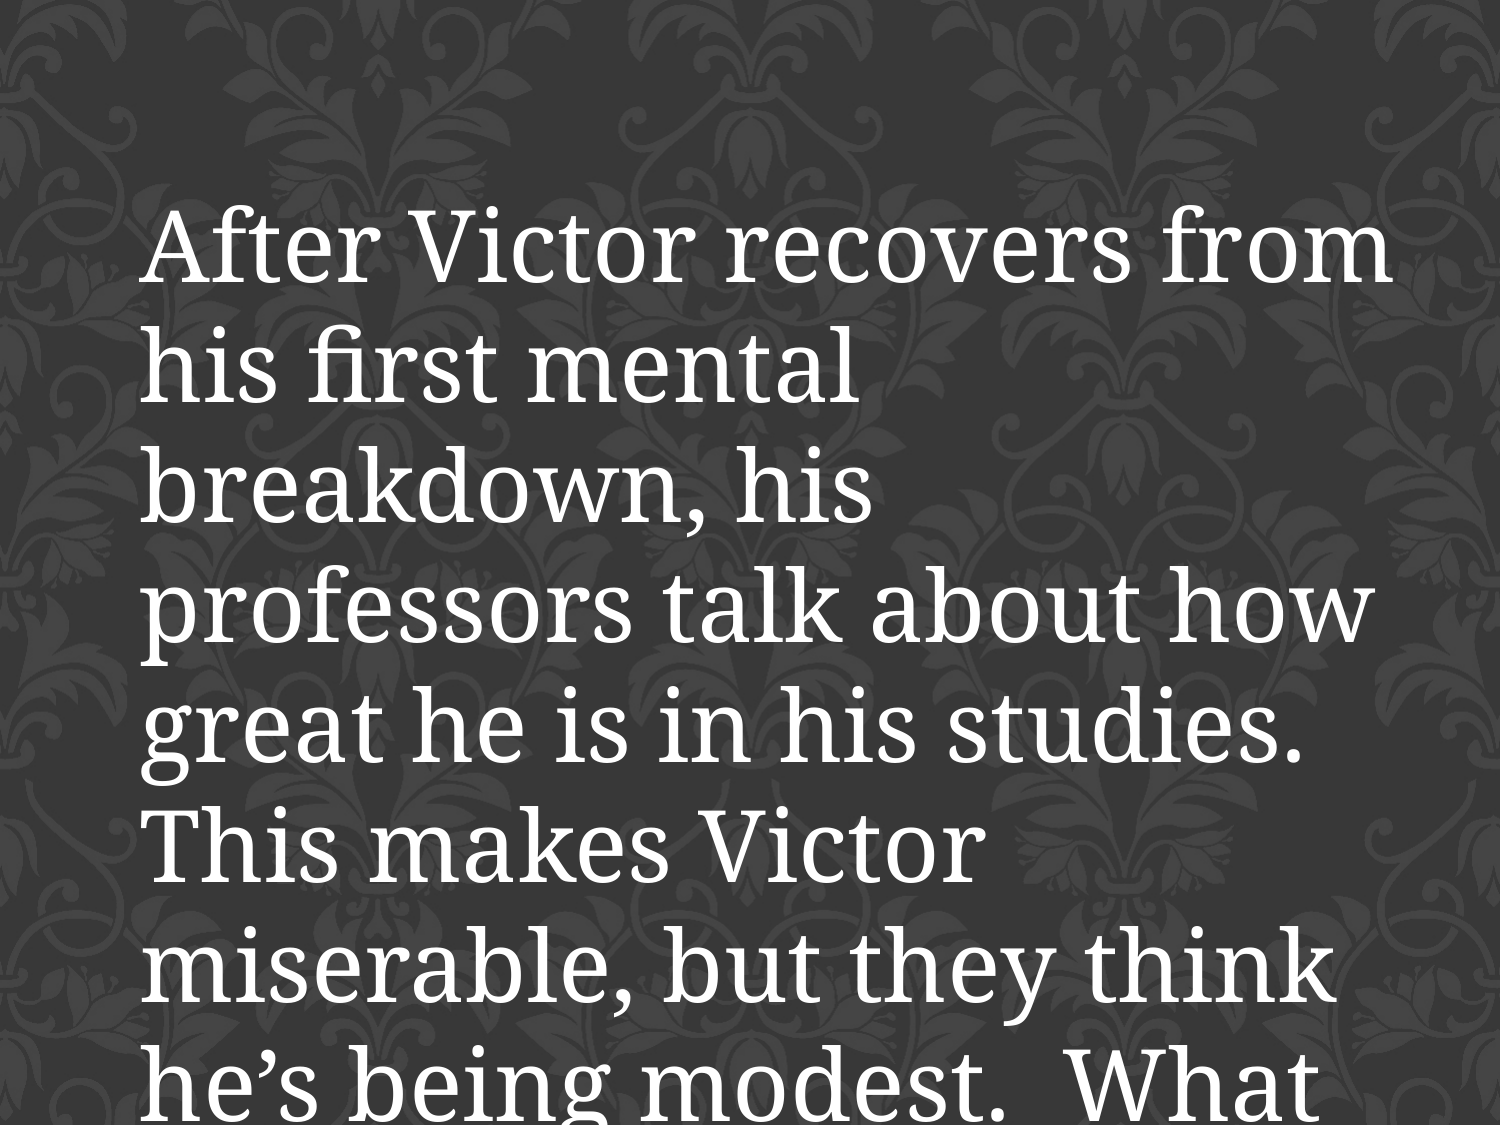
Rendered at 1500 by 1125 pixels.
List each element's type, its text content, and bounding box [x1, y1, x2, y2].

text_box After Victor recovers from his first mental breakdown, his professors talk about how great he is in his studies. This makes Victor miserable, but they think he’s being modest. What type of irony is used here? [124, 174, 1413, 1125]
